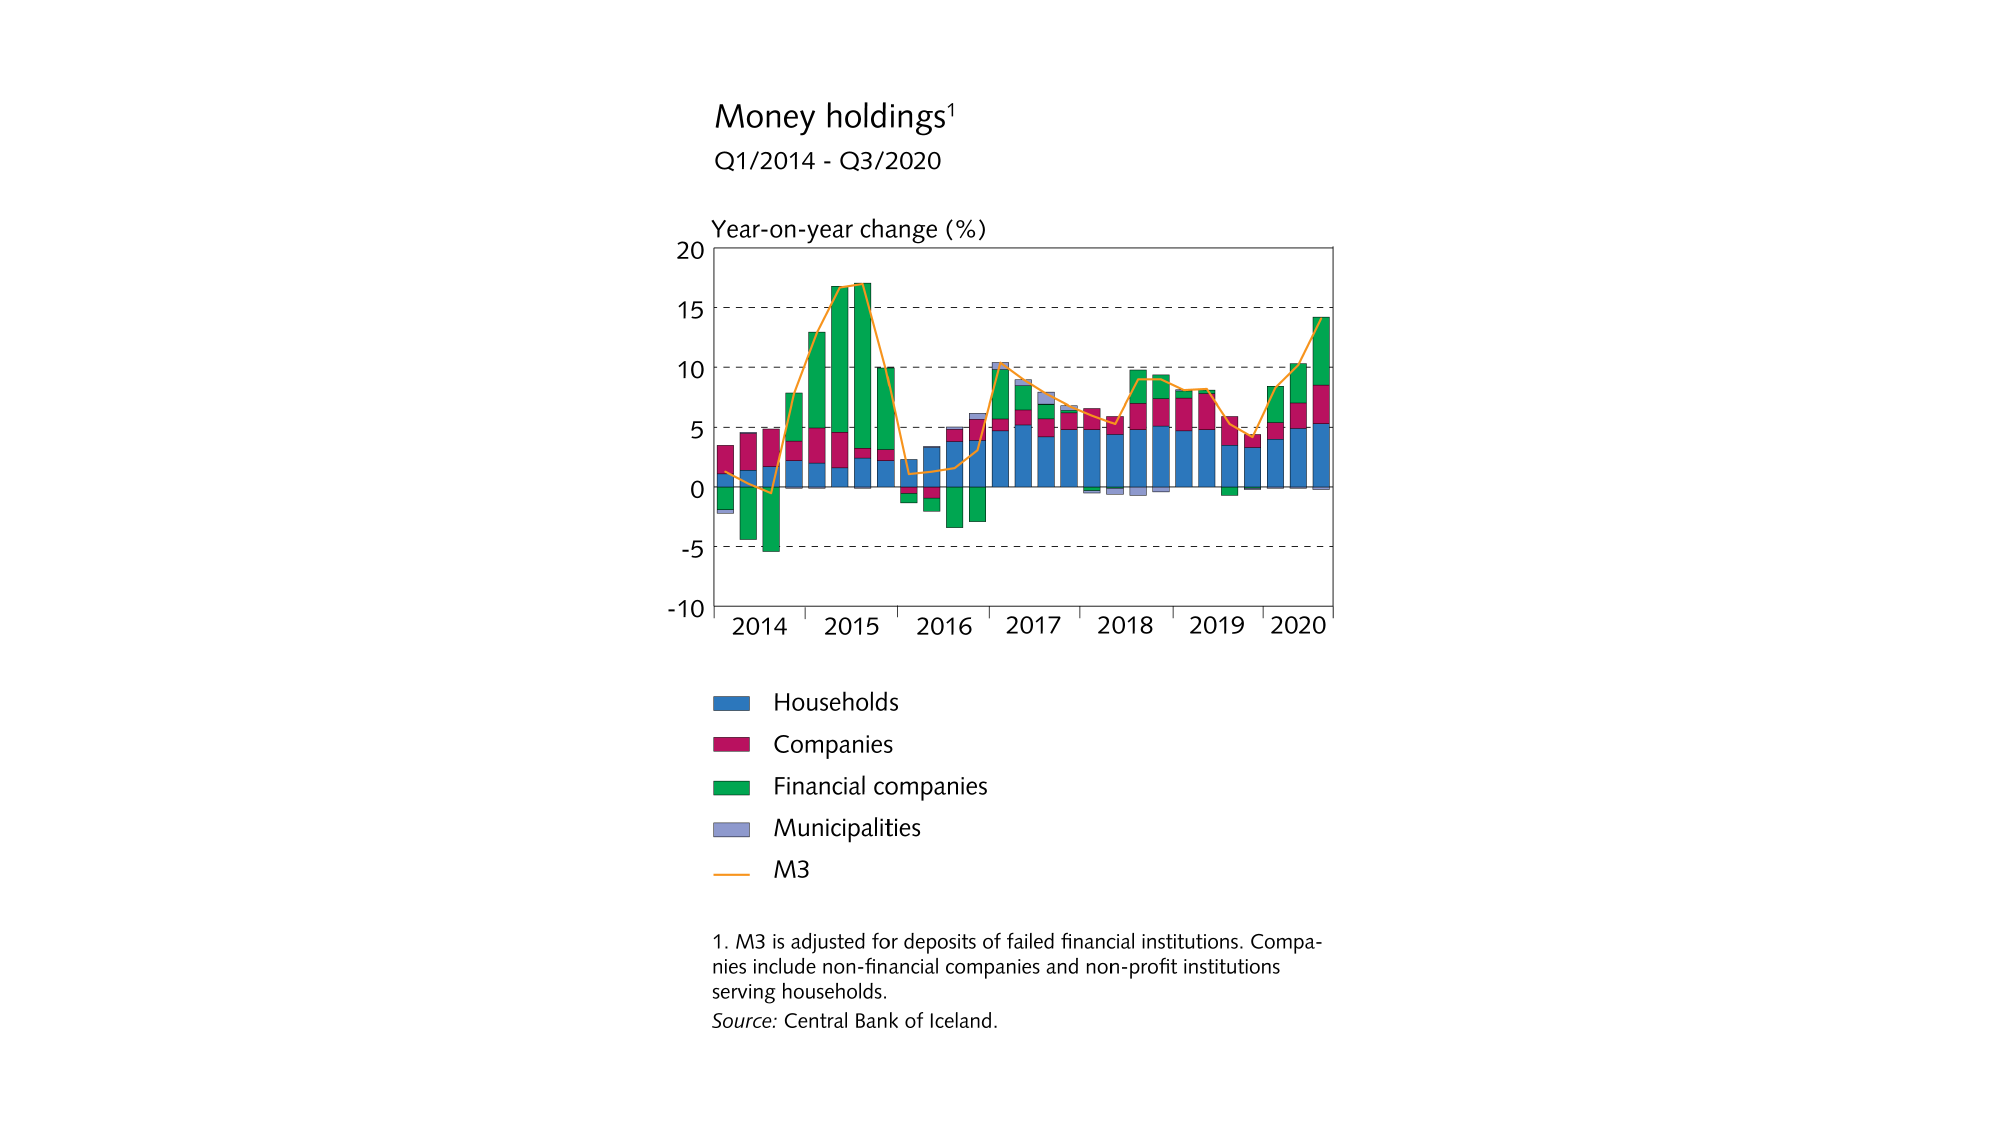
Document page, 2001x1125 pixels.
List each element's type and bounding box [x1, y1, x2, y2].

picture [666, 88, 1334, 1037]
